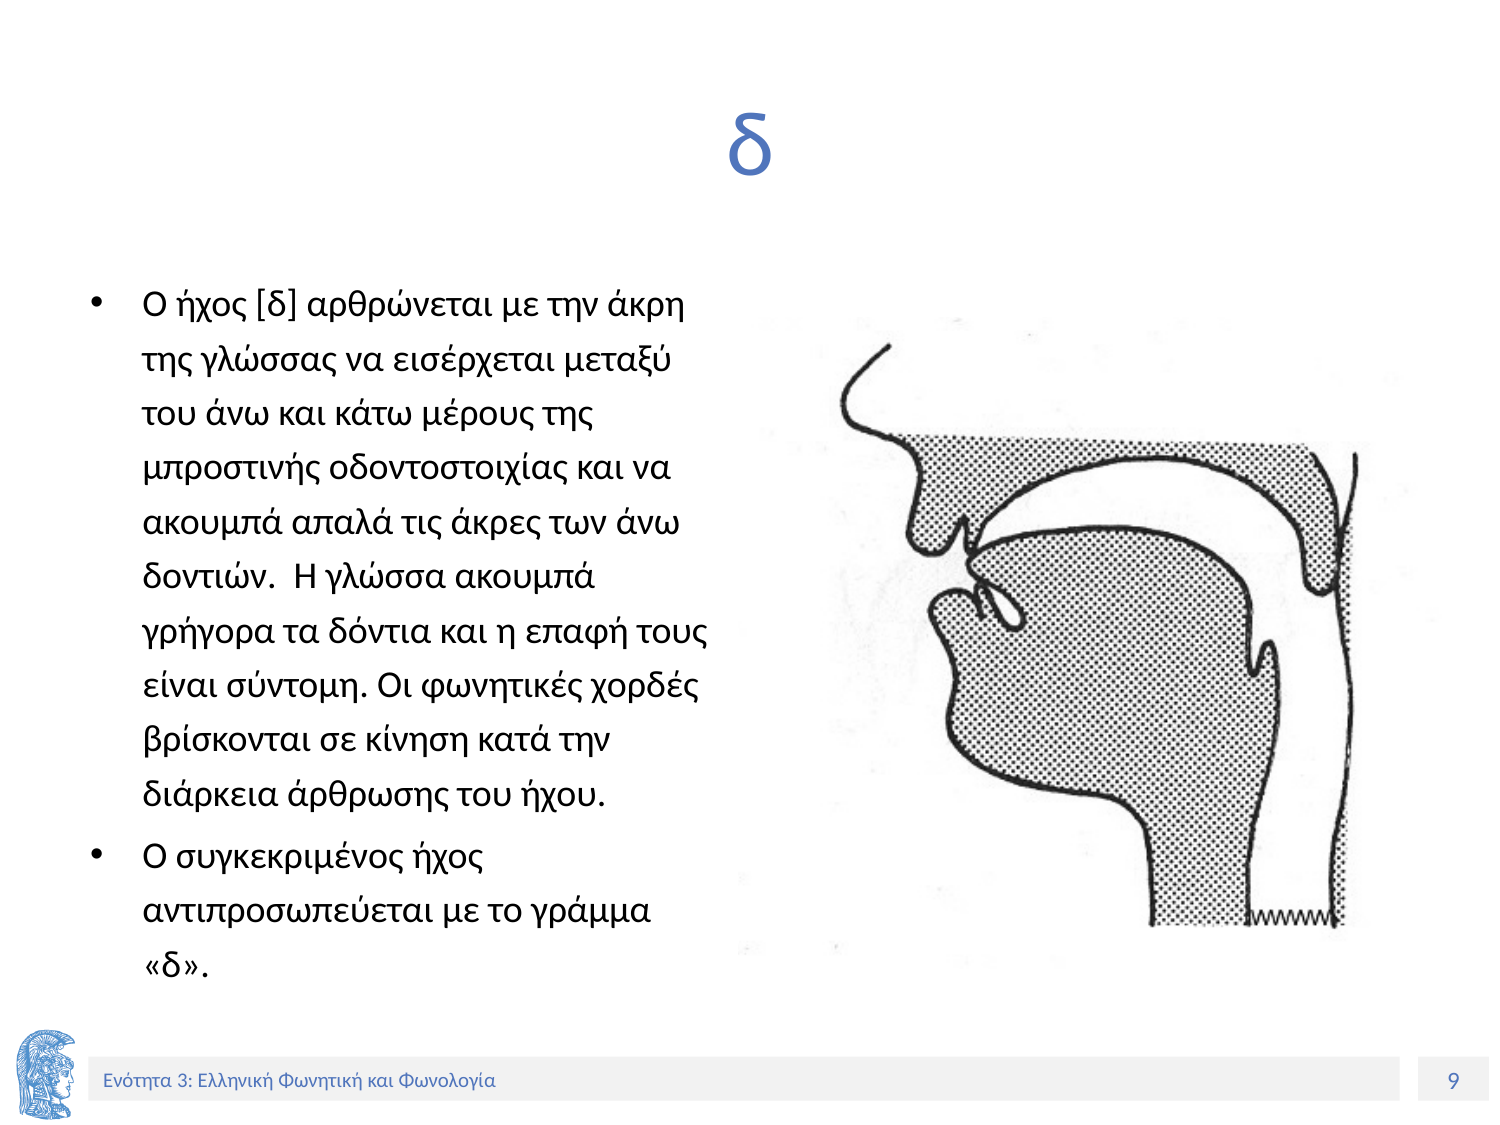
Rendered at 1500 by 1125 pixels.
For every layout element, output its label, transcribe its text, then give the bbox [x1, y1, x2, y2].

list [737, 317, 1471, 969]
list Ο ήχος [δ] αρθρώνεται με την άκρη της γλώσσας να εισέρχεται μεταξύ του άνω και κάτω μέρους της μπροστινής οδοντοστοιχίας και να ακουμπά απαλά τις άκρες των άνω δοντιών. Η γλώσσα ακουμπά γρήγορα τα δόντια και η επαφή τους είναι σύντομη. Οι φωνητικές χορδές βρίσκονται σε κίνηση κατά την διάρκεια άρθρωσης του ήχου. Ο συγκεκριμένος ήχος αντιπροσωπεύεται με το γράμμα «δ». [75, 262, 738, 1005]
title δ [75, 45, 1425, 233]
picture [9, 1026, 81, 1120]
